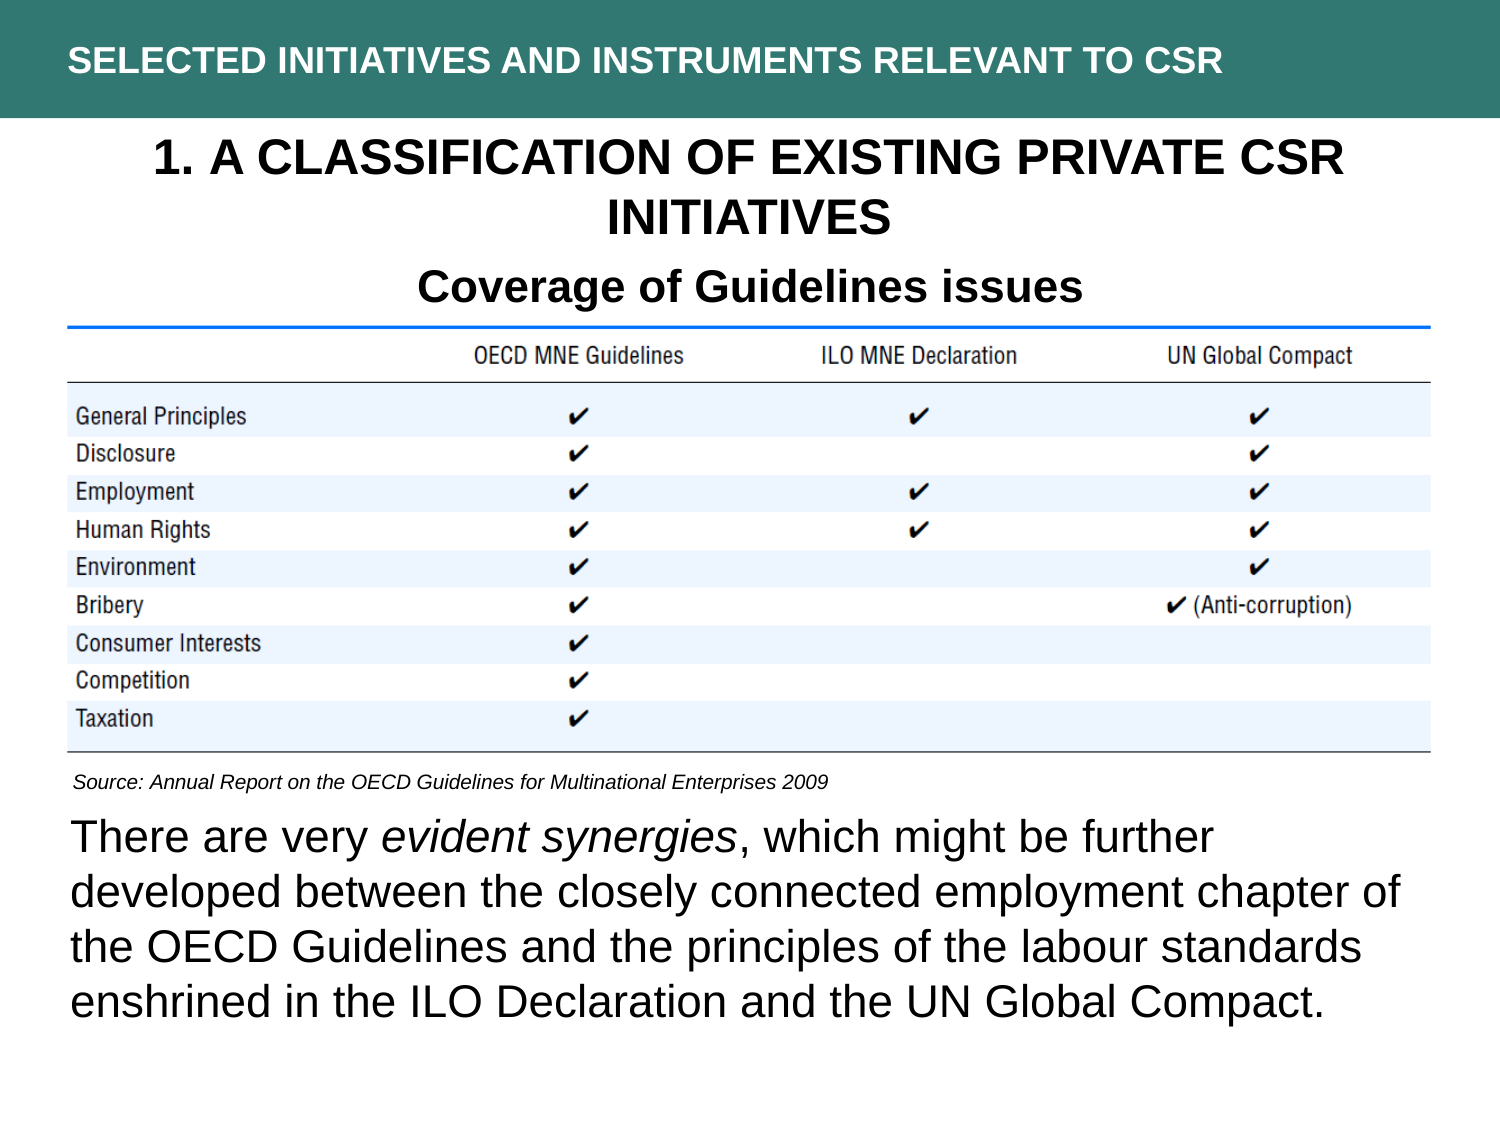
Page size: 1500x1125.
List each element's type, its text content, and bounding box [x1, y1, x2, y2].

text_box Coverage of Guidelines issues There are very evident synergies, which might be further developed between the closely connected employment chapter of the OECD Guidelines and the principles of the labour standards enshrined in the ILO Declaration and the UN Global Compact. [55, 249, 1446, 320]
text_box Selected Initiatives and Instruments Relevant to CSR [0, 0, 1500, 120]
text_box Source: Annual Report on the OECD Guidelines for Multinational Enterprises 2009 [57, 770, 920, 802]
text_box Coverage of Guidelines issues There are very evident synergies, which might be further developed between the closely connected employment chapter of the OECD Guidelines and the principles of the labour standards enshrined in the ILO Declaration and the UN Global Compact. [55, 768, 1446, 1035]
picture [57, 318, 1444, 762]
text_box 1. A classification of existing private CSR initiatives [55, 117, 1444, 249]
